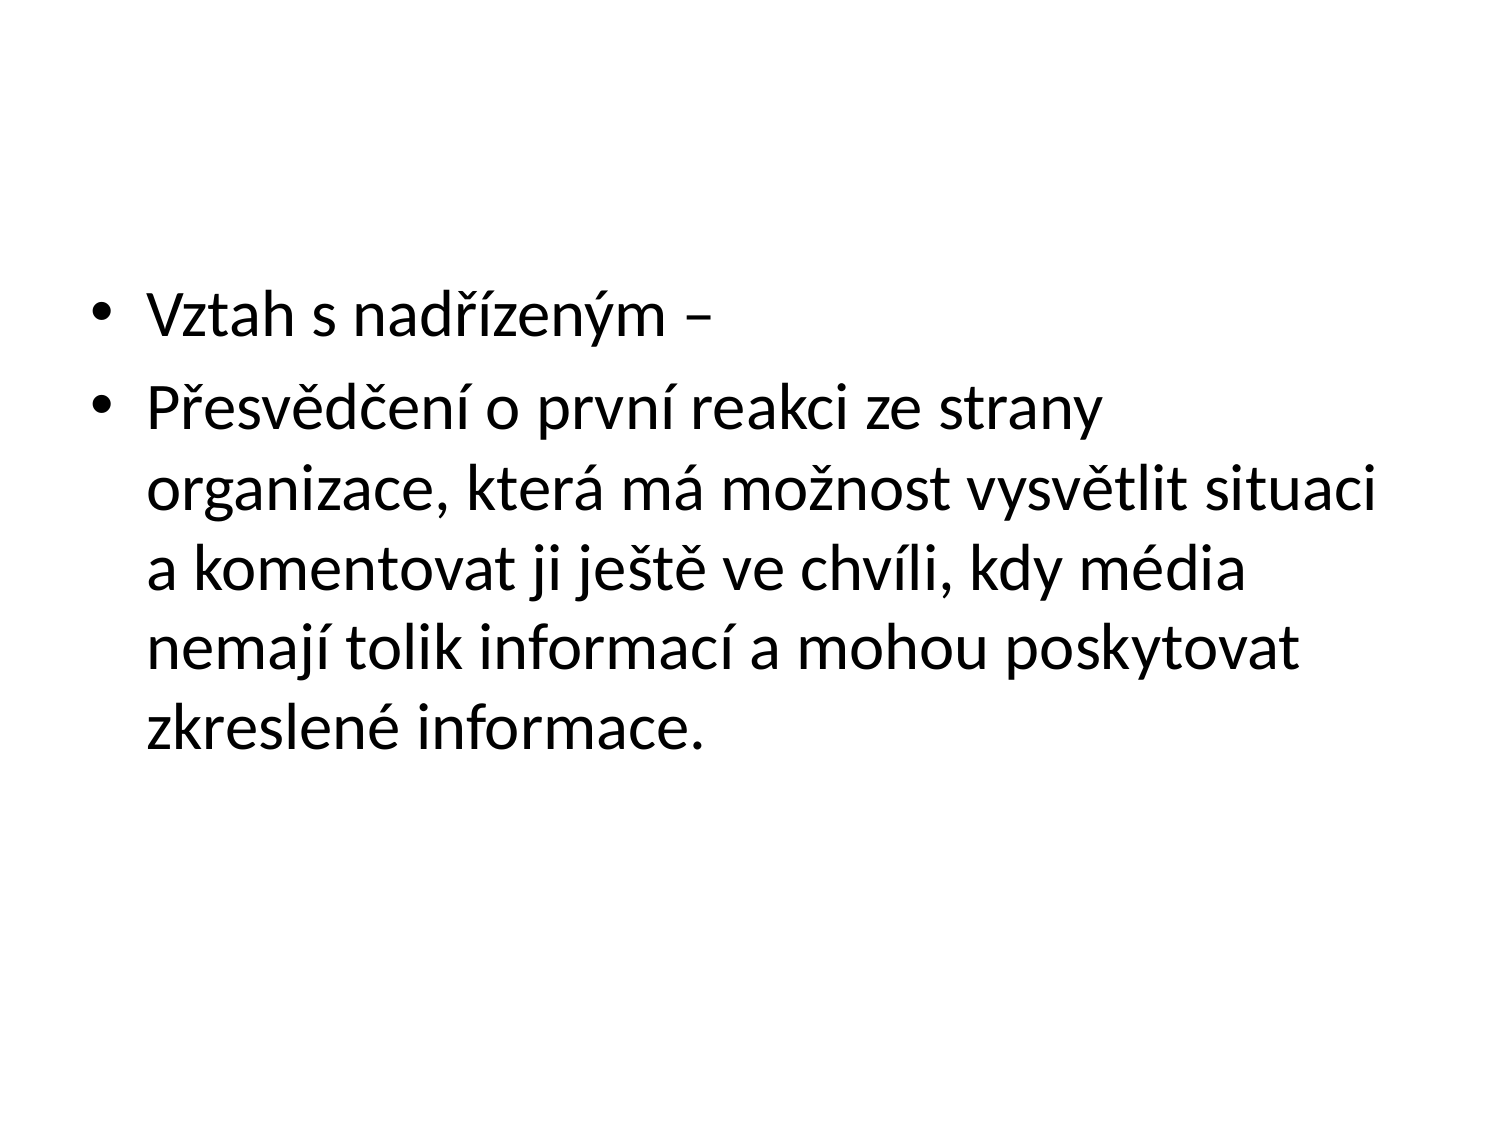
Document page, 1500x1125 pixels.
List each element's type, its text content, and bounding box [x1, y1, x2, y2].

list Vztah s nadřízeným – Přesvědčení o první reakci ze strany organizace, která má možnost vysvětlit situaci a komentovat ji ještě ve chvíli, kdy média nemají tolik informací a mohou poskytovat zkreslené informace. [75, 262, 1425, 1005]
